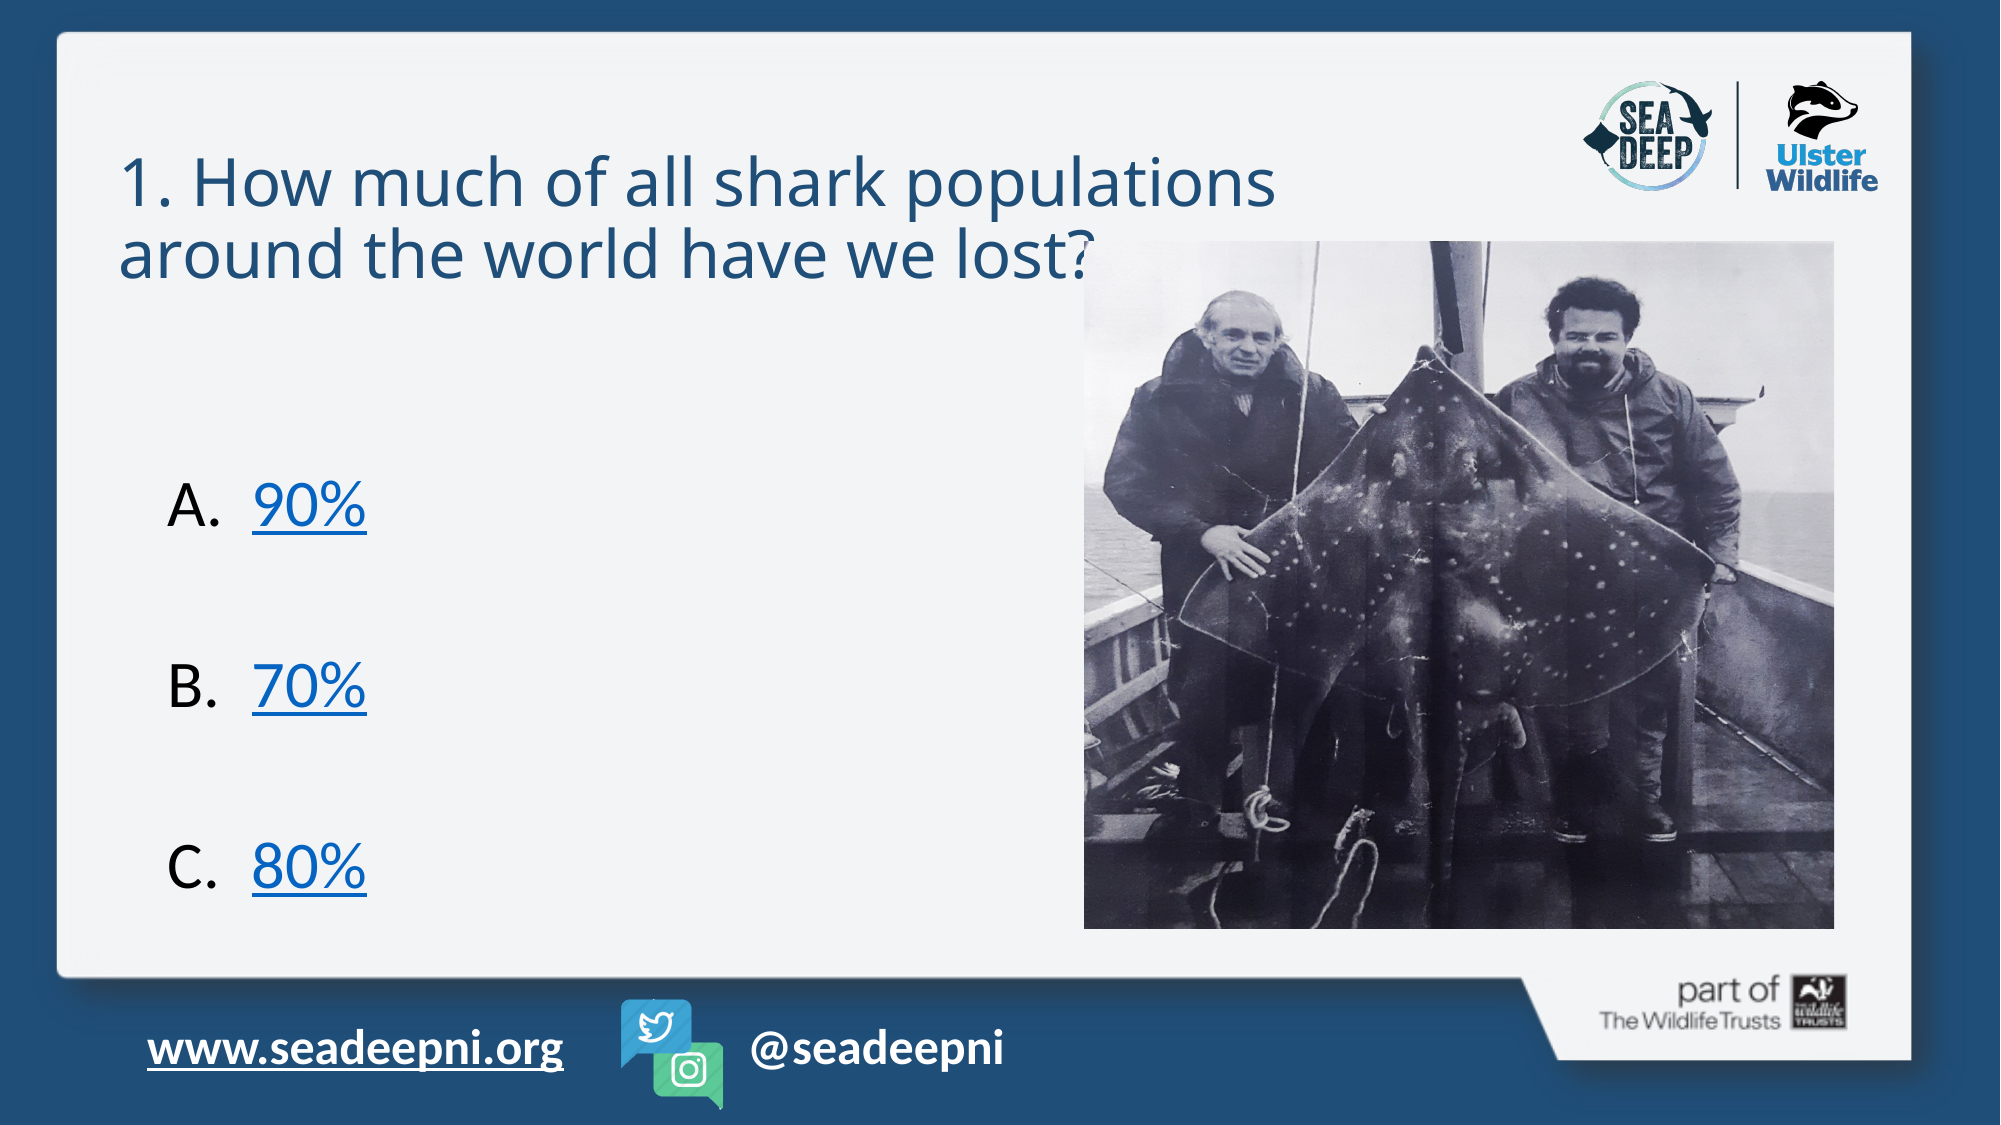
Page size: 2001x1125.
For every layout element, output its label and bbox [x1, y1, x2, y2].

text_box [132, 998, 1507, 1114]
picture [24, 0, 1976, 1125]
